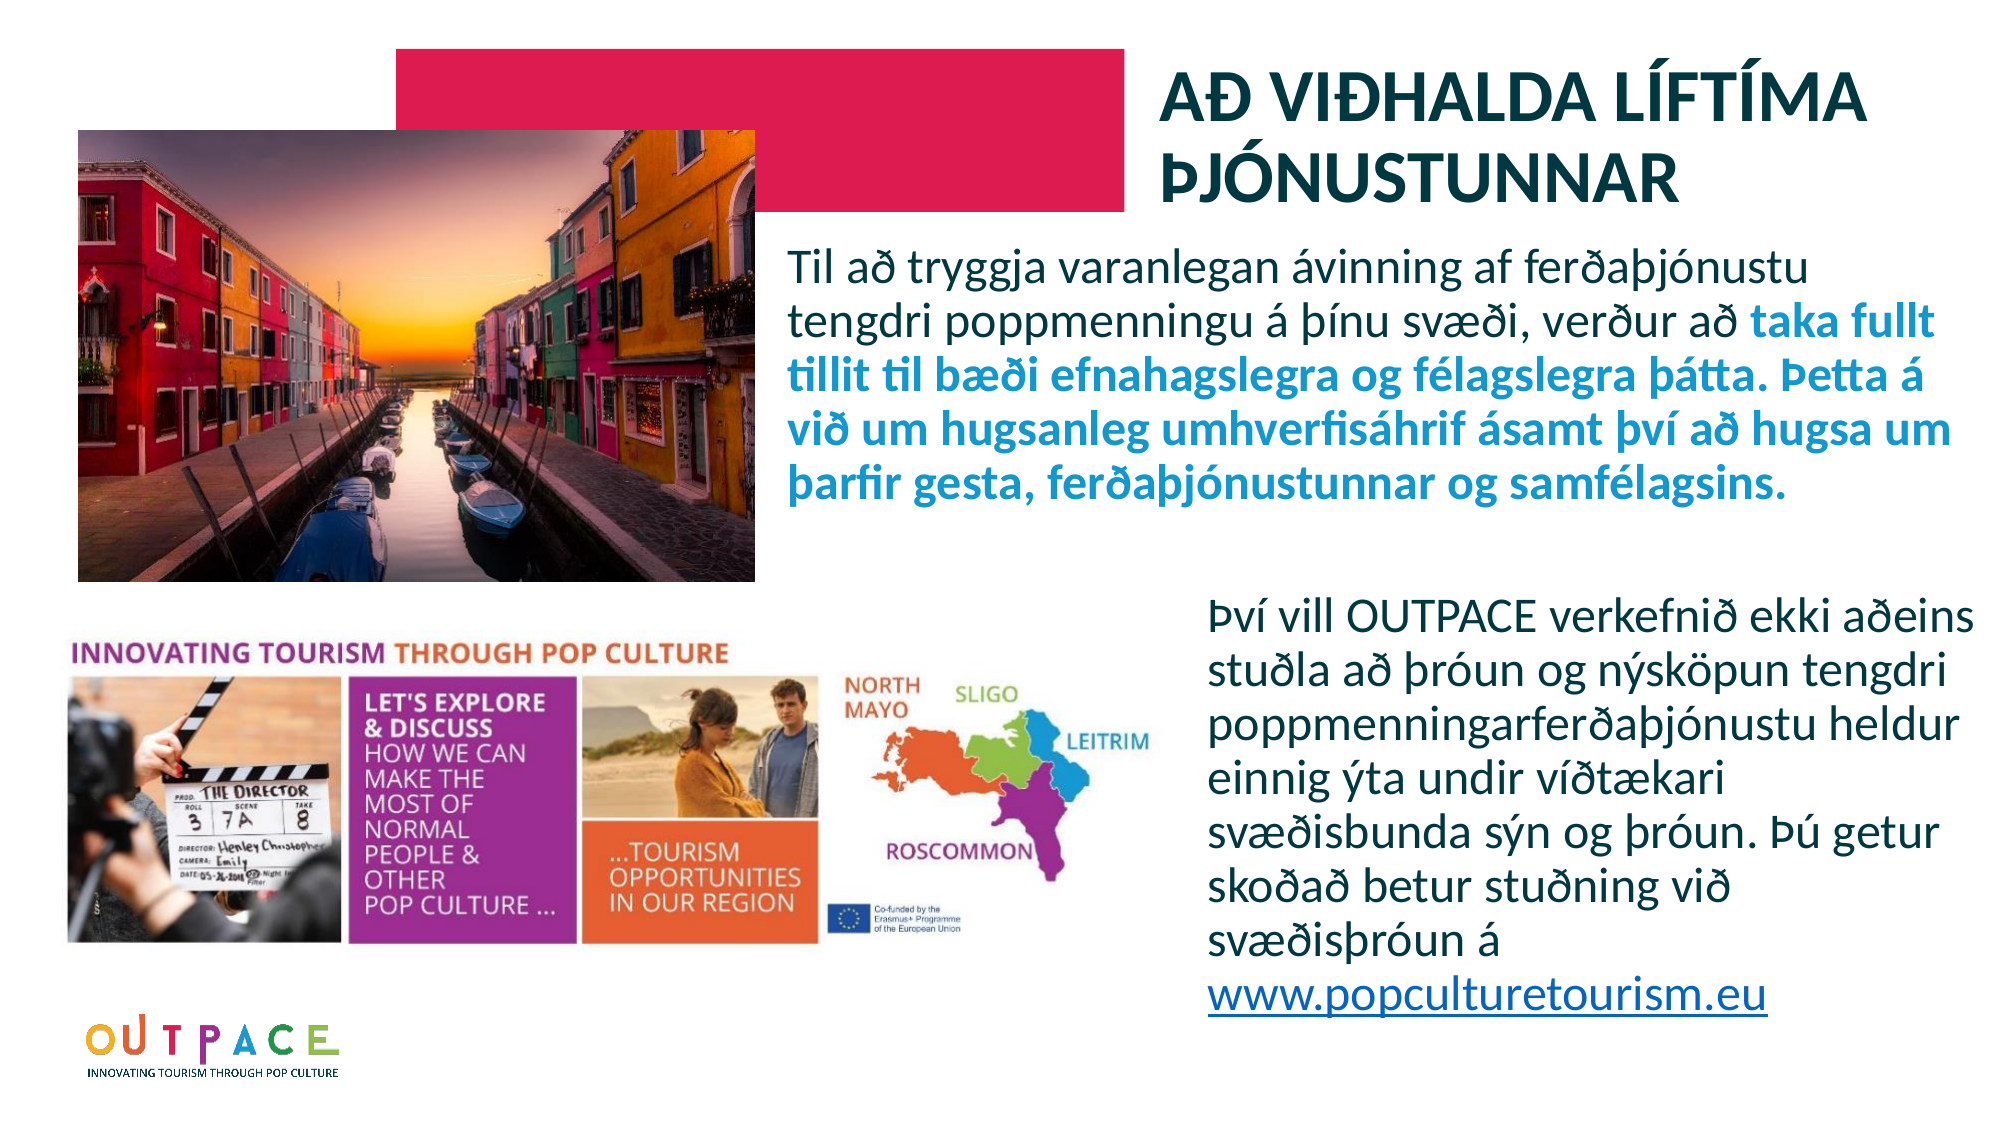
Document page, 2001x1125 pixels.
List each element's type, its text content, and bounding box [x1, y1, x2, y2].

picture [86, 1014, 339, 1077]
picture [78, 130, 755, 582]
list AÐ VIÐHALDA LÍFTÍMA ÞJÓNUSTUNNAR [1144, 48, 1927, 232]
text_box Því vill OUTPACE verkefnið ekki aðeins stuðla að þróun og nýsköpun tengdri poppmenningarferðaþjónustu heldur einnig ýta undir víðtækari svæðisbunda sýn og þróun. Þú getur skoðað betur stuðning við svæðisþróun á www.popculturetourism.eu [1192, 582, 2000, 1062]
list Til að tryggja varanlegan ávinning af ferðaþjónustu tengdri poppmenningu á þínu svæði, verður að taka fullt tillit til bæði efnahagslegra og félagslegra þátta. Þetta á við um hugsanleg umhverfisáhrif ásamt því að hugsa um þarfir gesta, ferðaþjónustunnar og samfélagsins. [772, 232, 1975, 522]
picture [53, 614, 1165, 964]
